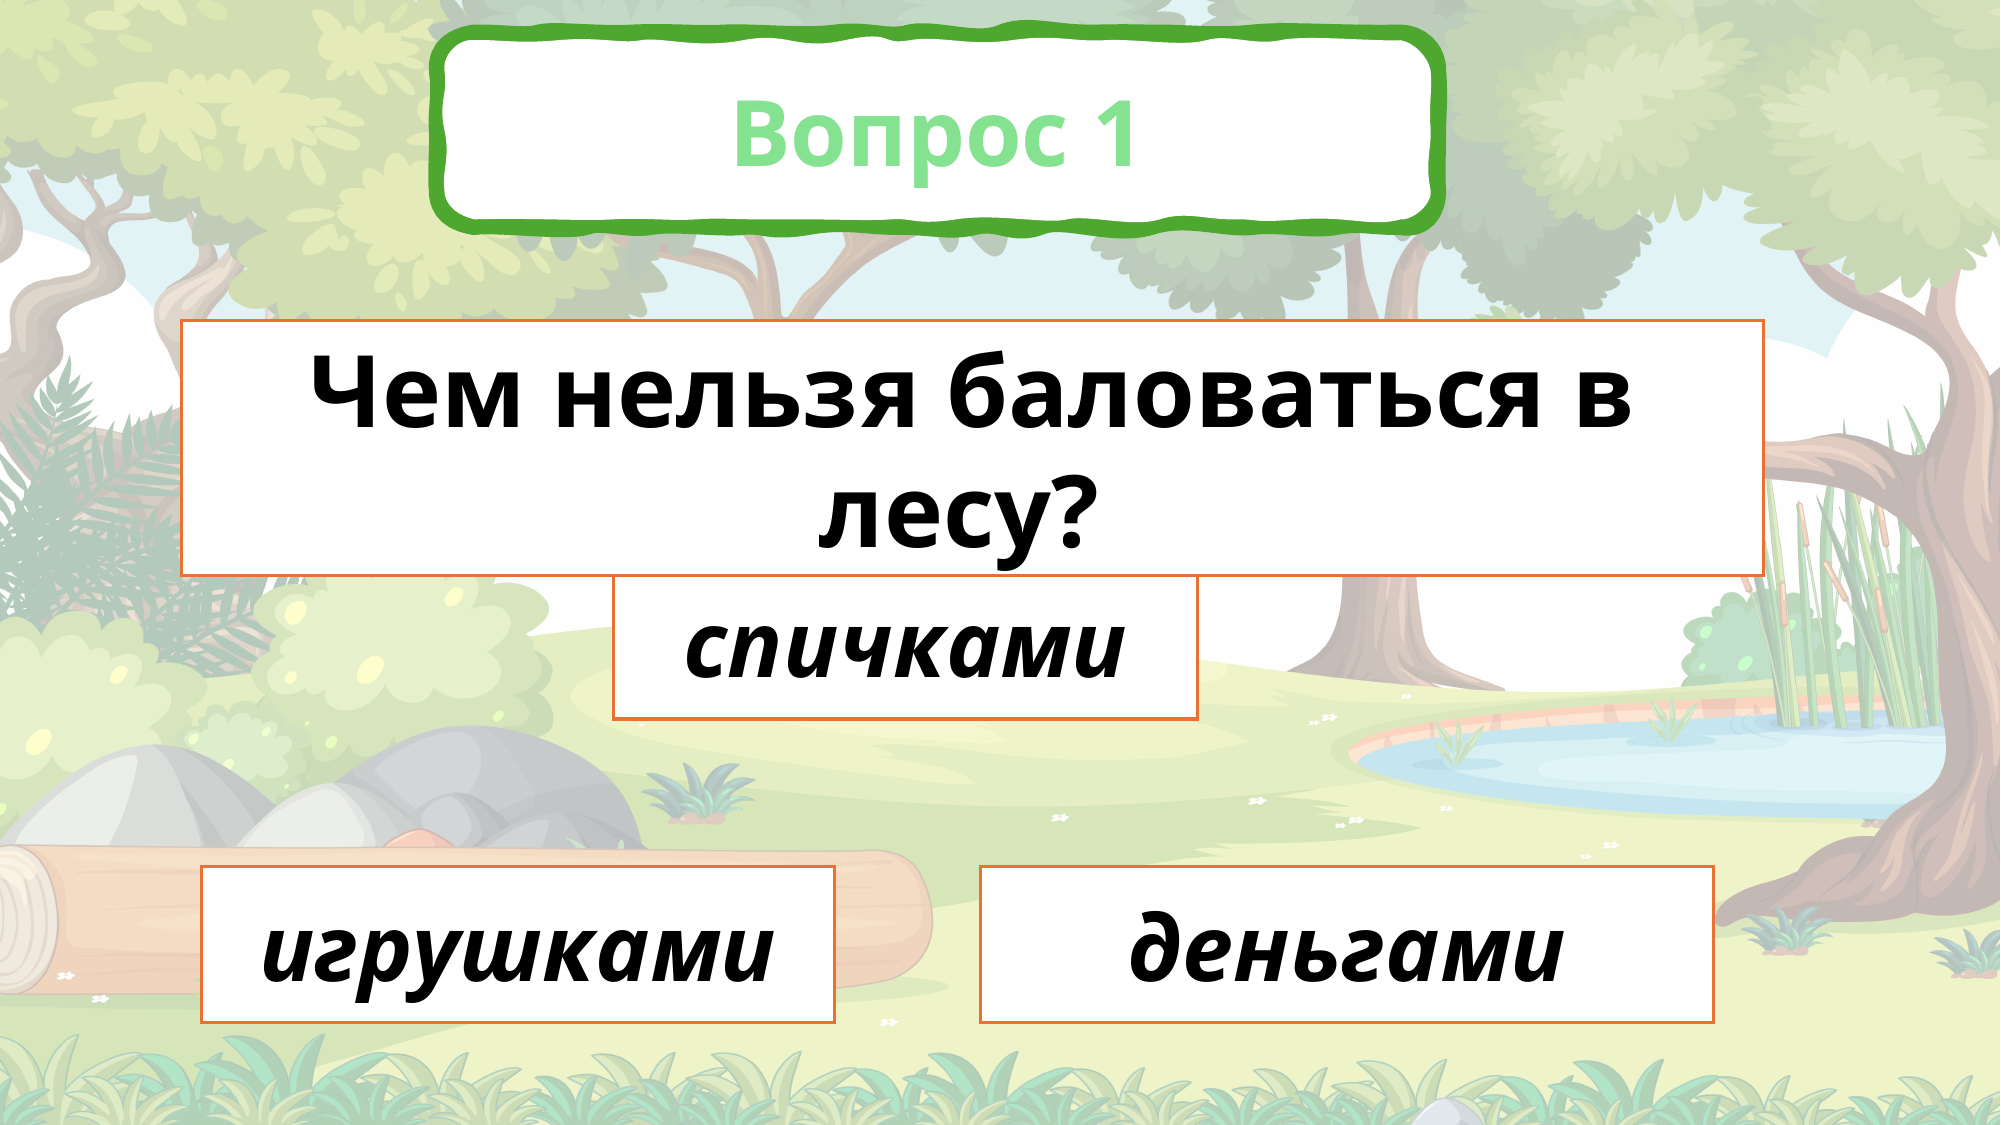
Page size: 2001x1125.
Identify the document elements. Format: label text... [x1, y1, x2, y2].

text_box Чем нельзя баловаться в лесу? [180, 319, 1765, 577]
text_box игрушками [200, 865, 836, 1024]
text_box Вопрос 1 [442, 33, 1434, 225]
text_box спичками [612, 577, 1199, 721]
text_box деньгами [979, 865, 1715, 1024]
